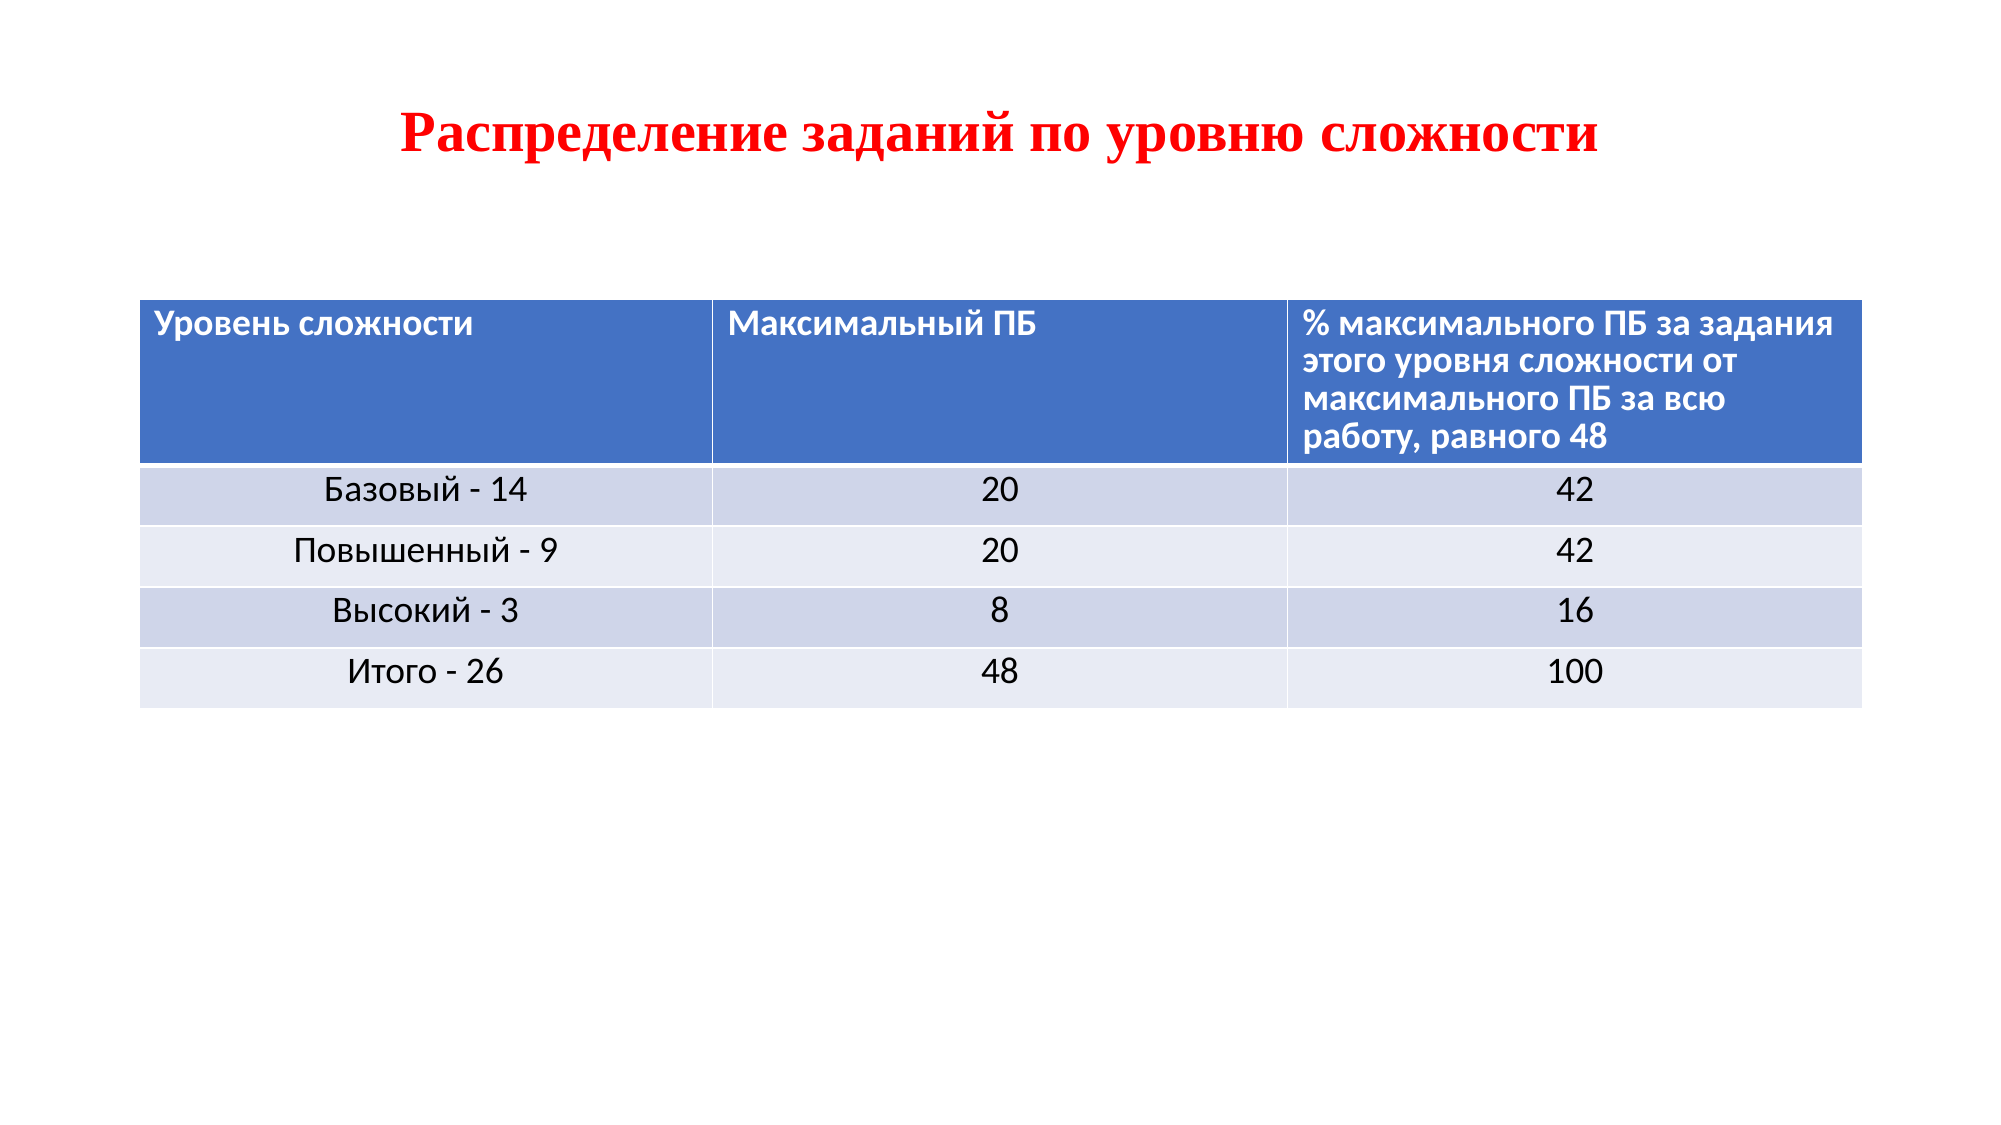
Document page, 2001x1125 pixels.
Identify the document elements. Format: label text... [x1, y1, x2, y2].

table_header Уровень сложности [140, 300, 712, 463]
table_cell 20 [713, 527, 1287, 586]
table_cell 48 [713, 649, 1287, 708]
table_cell Повышенный - 9 [140, 527, 712, 586]
table_cell Итого - 26 [140, 649, 712, 708]
table_cell 16 [1288, 588, 1862, 647]
table_cell 8 [713, 588, 1287, 647]
table_header % максимального ПБ за задания этого уровня сложности от максимального ПБ за всю работу, равного 48 [1288, 300, 1862, 463]
table_cell Высокий - 3 [140, 588, 712, 647]
table_cell Базовый - 14 [140, 468, 712, 525]
table_cell 100 [1288, 649, 1862, 708]
table_cell 20 [713, 468, 1287, 525]
table_cell 42 [1288, 527, 1862, 586]
table_header Максимальный ПБ [713, 300, 1287, 463]
title Распределение заданий по уровню сложности [137, 59, 1863, 208]
table_cell 42 [1288, 468, 1862, 525]
